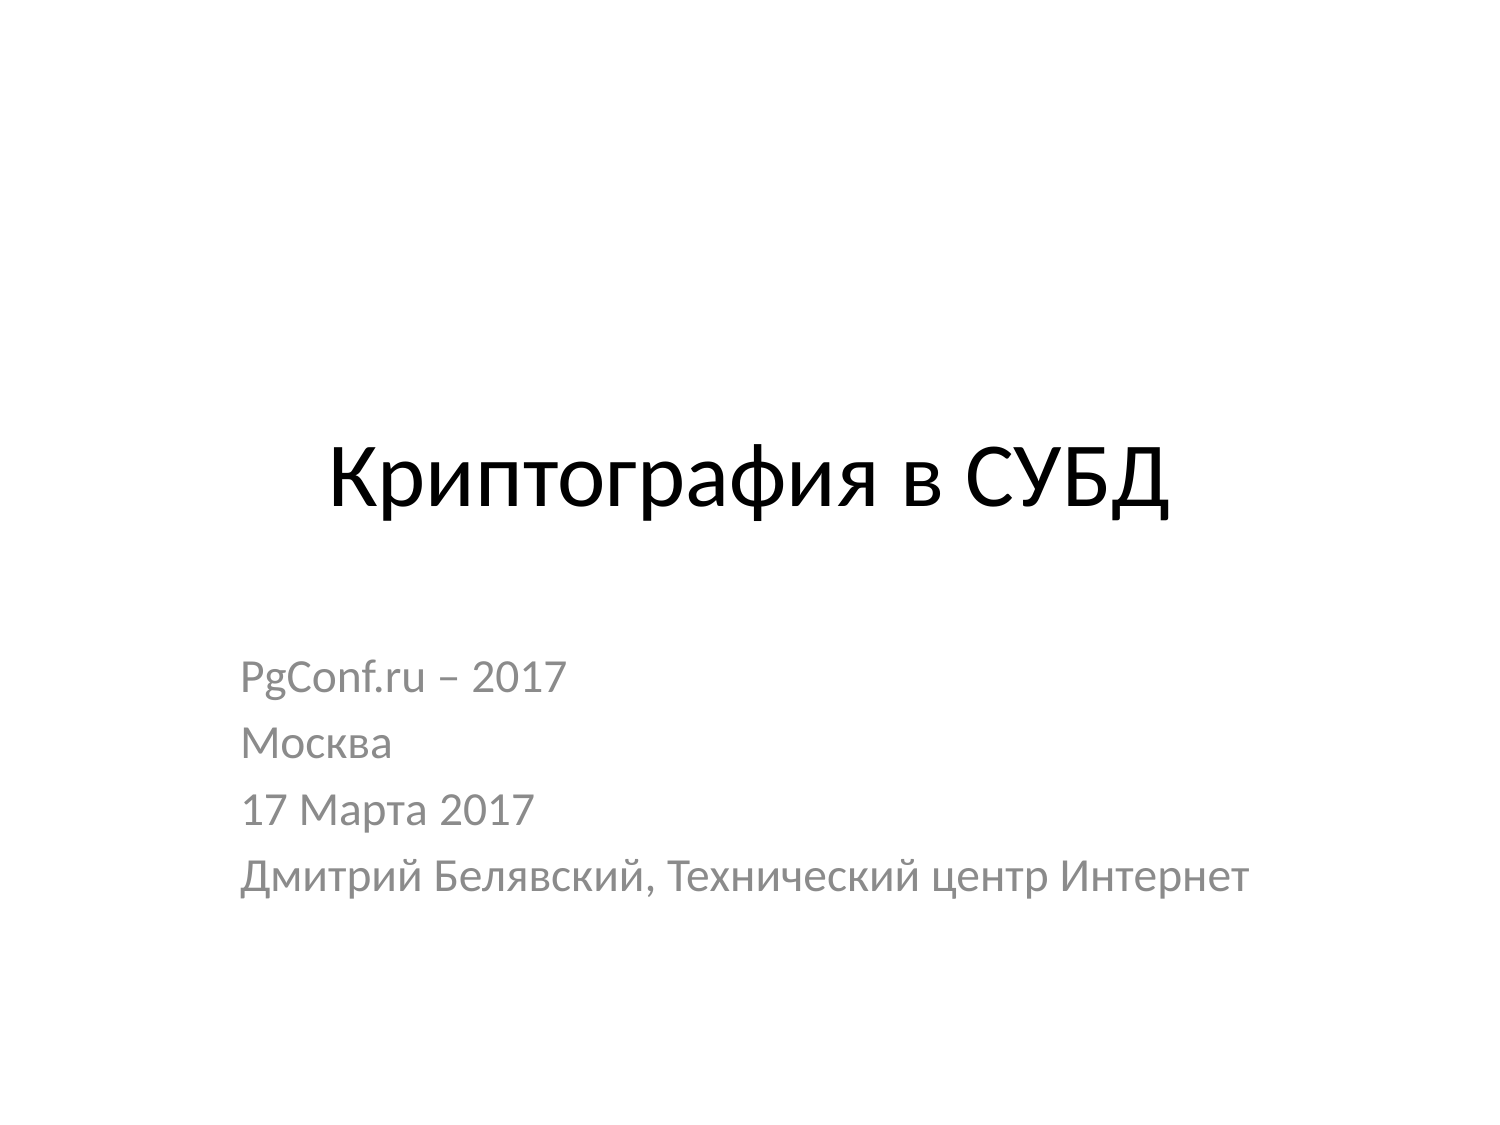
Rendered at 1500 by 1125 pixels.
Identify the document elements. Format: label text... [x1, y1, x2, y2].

subtitle PgConf.ru – 2017 Москва 17 Марта 2017 Дмитрий Белявский, Технический центр Интернет [225, 637, 1275, 925]
title Криптография в СУБД [112, 349, 1388, 591]
